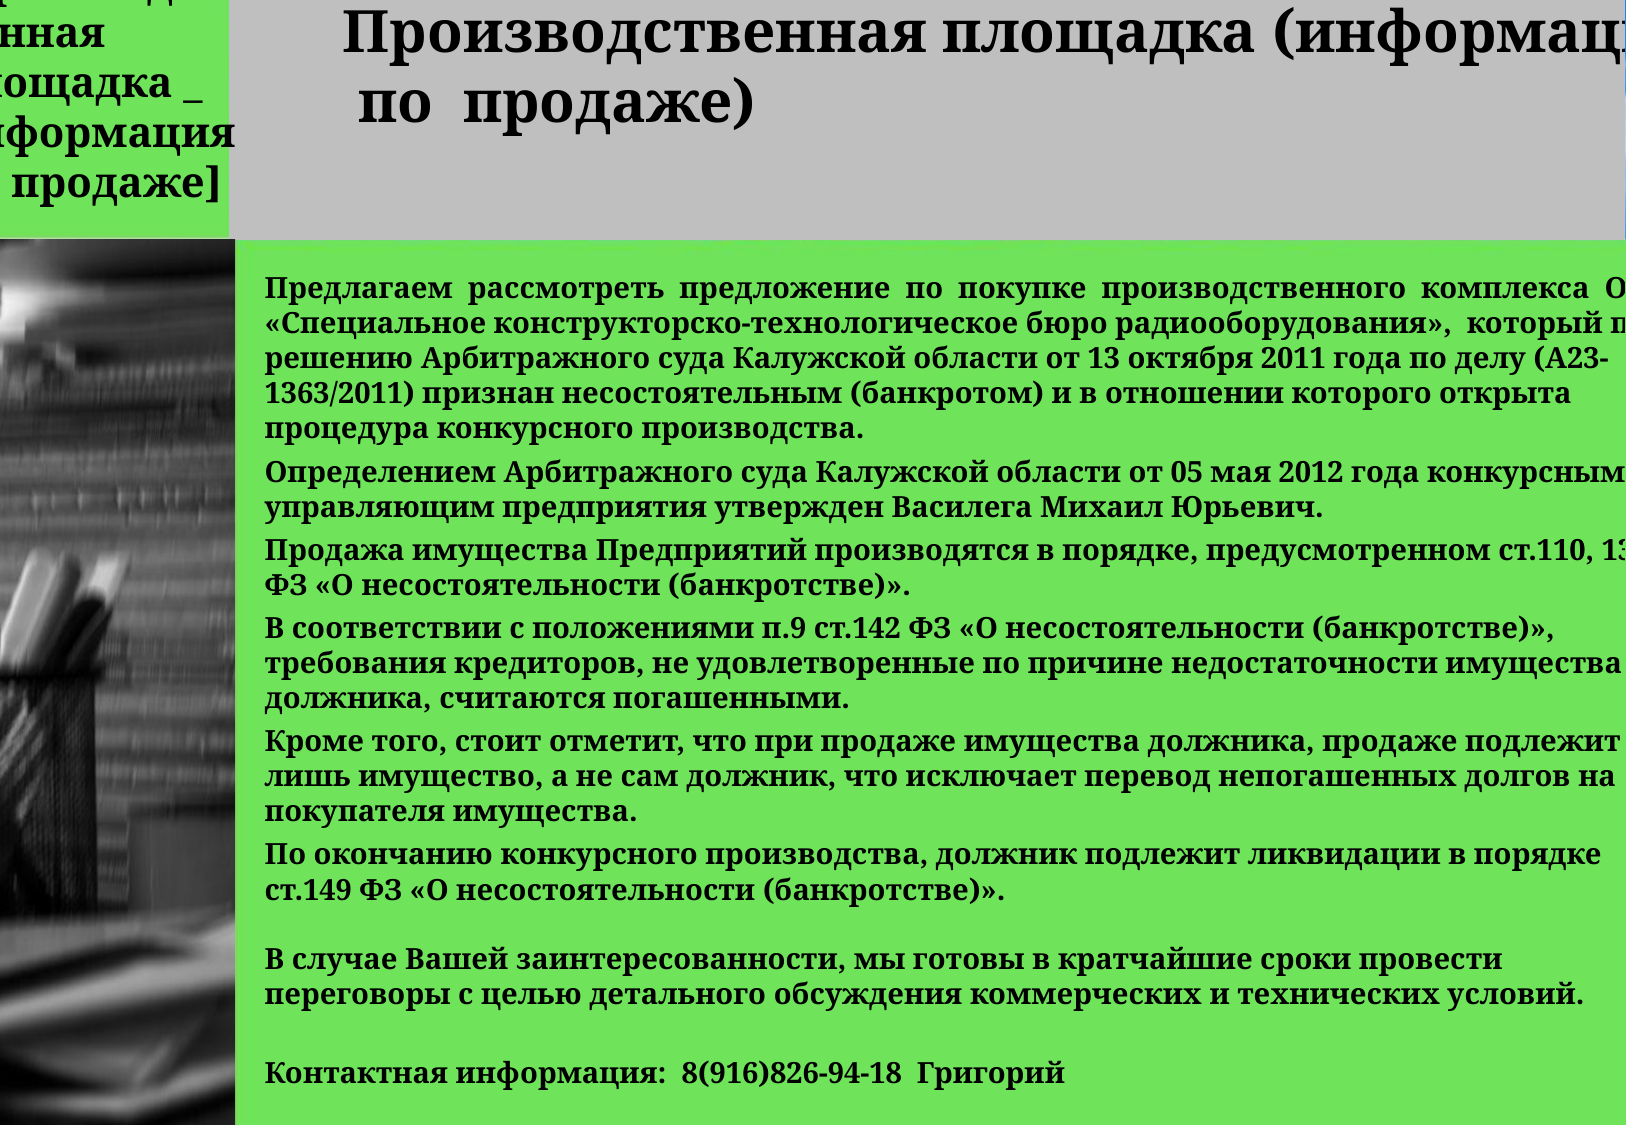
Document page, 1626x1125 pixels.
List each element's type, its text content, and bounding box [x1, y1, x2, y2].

text_box Производственная площадка (информация по продаже) [328, 0, 1625, 142]
text_box [236, 240, 1625, 1125]
text_box [0, 239, 236, 1125]
text_box Предлагаем рассмотреть предложение по покупке производственного комплекса ОАО «Специальное конструкторско-технологическое бюро радиооборудования», который по решению Арбитражного суда Калужской области от 13 октября 2011 года по делу (А23-1363/2011) признан несостоятельным (банкротом) и в отношении которого открыта процедура конкурсного производства. Определением Арбитражного суда Калужской области от 05 мая 2012 года конкурсным управляющим предприятия утвержден Василега Михаил Юрьевич. Продажа имущества Предприятий производятся в порядке, предусмотренном ст.110, 138 ФЗ «О несостоятельности (банкротстве)». В соответствии с положениями п.9 ст.142 ФЗ «О несостоятельности (банкротстве)», требования кредиторов, не удовлетворенные по причине недостаточности имущества должника, считаются погашенными. Кроме того, стоит отметит, что при продаже имущества должника, продаже подлежит лишь имущество, а не сам должник, что исключает перевод непогашенных долгов на покупателя имущества. По окончанию конкурсного производства, должник подлежит ликвидации в порядке ст.149 ФЗ «О несостоятельности (банкротстве)». В случае Вашей заинтересованности, мы готовы в кратчайшие сроки провести переговоры с целью детального обсуждения коммерческих и технических условий. Контактная информация: 8(916)826-94-18 Григорий [249, 262, 1625, 1125]
text_box [производственная площадка _ информация по продаже] [0, 0, 258, 249]
text_box [258, 0, 1625, 240]
